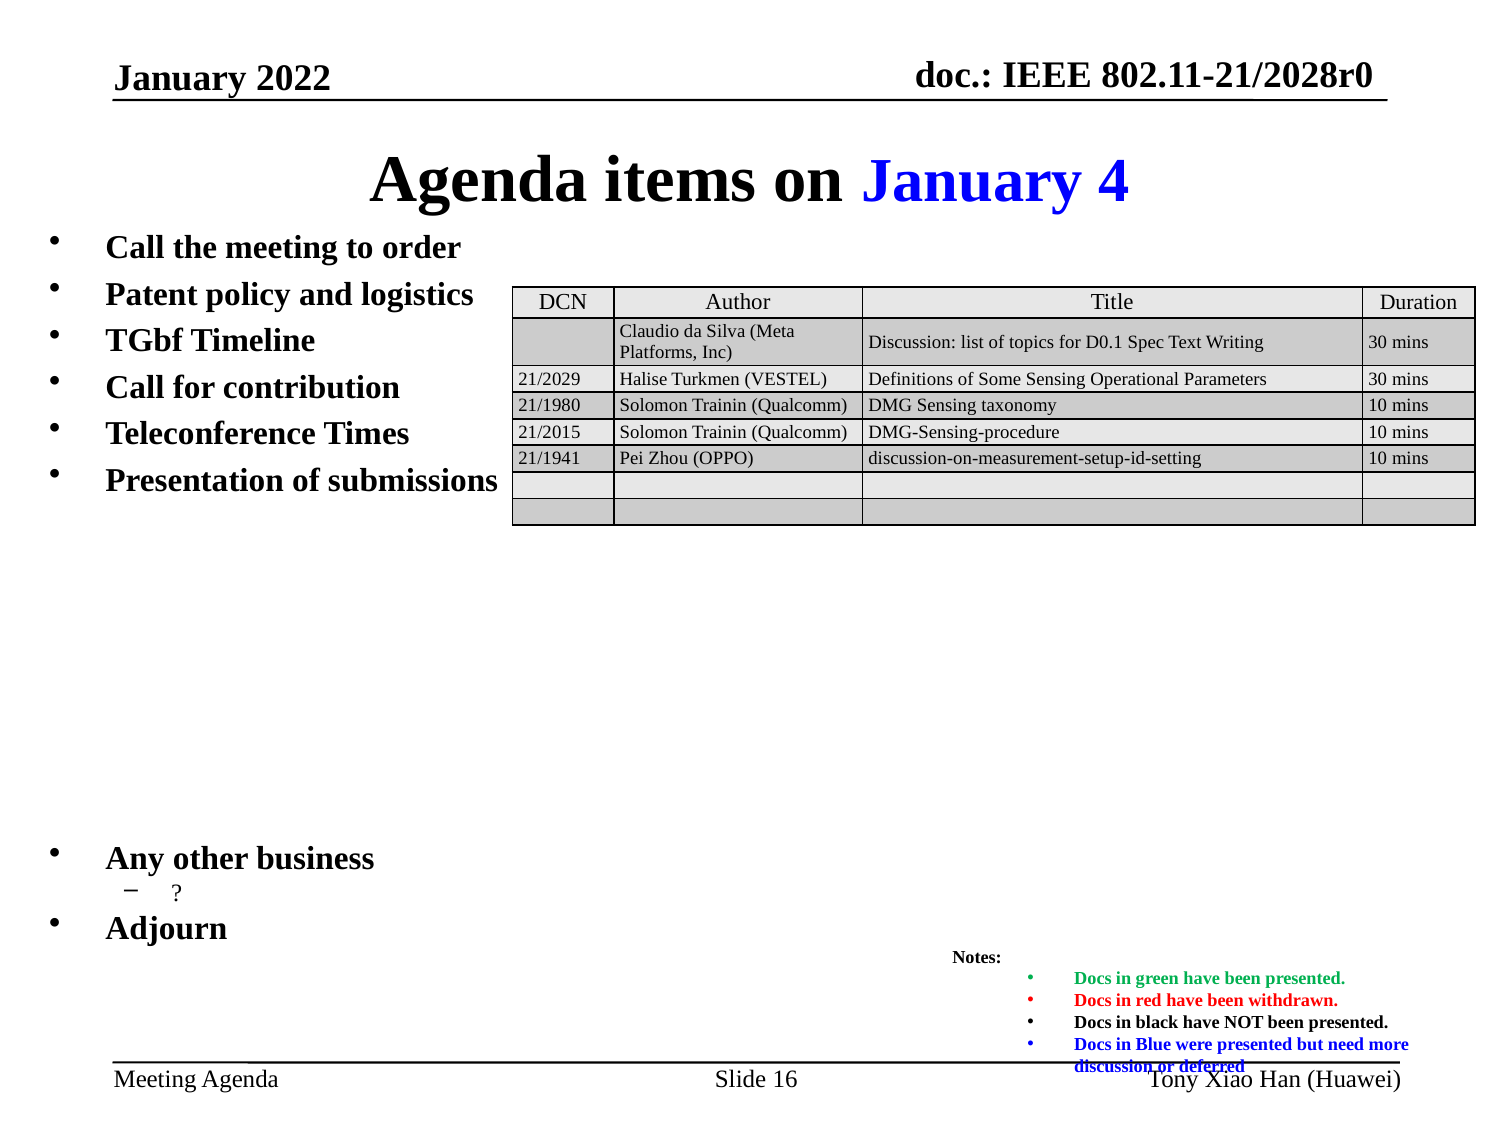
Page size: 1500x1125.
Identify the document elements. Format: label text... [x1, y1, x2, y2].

table_cell DMG-Sensing-procedure [863, 420, 1362, 444]
text_box Notes: Docs in green have been presented. Docs in red have been withdrawn. Docs in black have NOT been presented. Docs in Blue were presented but need more discussion or deferred [937, 937, 1425, 1088]
table_header Duration [1363, 288, 1474, 317]
slide_number Slide 16 [712, 1063, 800, 1093]
table_header Title [863, 288, 1362, 317]
table_cell 30 mins [1363, 319, 1474, 365]
table_cell 10 mins [1363, 420, 1474, 444]
table_cell [513, 499, 613, 524]
table_cell Discussion: list of topics for D0.1 Spec Text Writing [863, 319, 1362, 365]
table_cell 21/1941 [513, 446, 613, 471]
table_cell DMG Sensing taxonomy [863, 393, 1362, 418]
table_cell [513, 319, 613, 365]
table_cell 21/2029 [513, 366, 613, 391]
footer Tony Xiao Han (Huawei) [999, 1088, 1402, 1093]
table_cell discussion-on-measurement-setup-id-setting [863, 446, 1362, 471]
table_cell 30 mins [1363, 366, 1474, 391]
table_cell 21/1980 [513, 393, 613, 418]
table_cell [615, 499, 862, 524]
table_cell [863, 499, 1362, 524]
table_cell Claudio da Silva (Meta Platforms, Inc) [615, 319, 862, 365]
table_cell 10 mins [1363, 393, 1474, 418]
table_cell Solomon Trainin (Qualcomm) [615, 420, 862, 444]
text_box Call the meeting to order Patent policy and logistics TGbf Timeline Call for contribution Teleconference Times Presentation of submissions Any other business ? Adjourn [33, 217, 1374, 1063]
text_box Agenda items on January 4 [112, 87, 1388, 263]
table_cell [615, 473, 862, 498]
table_header DCN [513, 288, 613, 317]
table_cell Definitions of Some Sensing Operational Parameters [863, 366, 1362, 391]
table_cell [513, 473, 613, 498]
table_cell [863, 473, 1362, 498]
table_cell [1363, 473, 1474, 498]
table_cell Halise Turkmen (VESTEL) [615, 366, 862, 391]
table_cell Solomon Trainin (Qualcomm) [615, 393, 862, 418]
table_cell 10 mins [1363, 446, 1474, 471]
table_cell Pei Zhou (OPPO) [615, 446, 862, 471]
table_cell [1363, 499, 1474, 524]
table_header Author [615, 288, 862, 317]
table_cell 21/2015 [513, 420, 613, 444]
